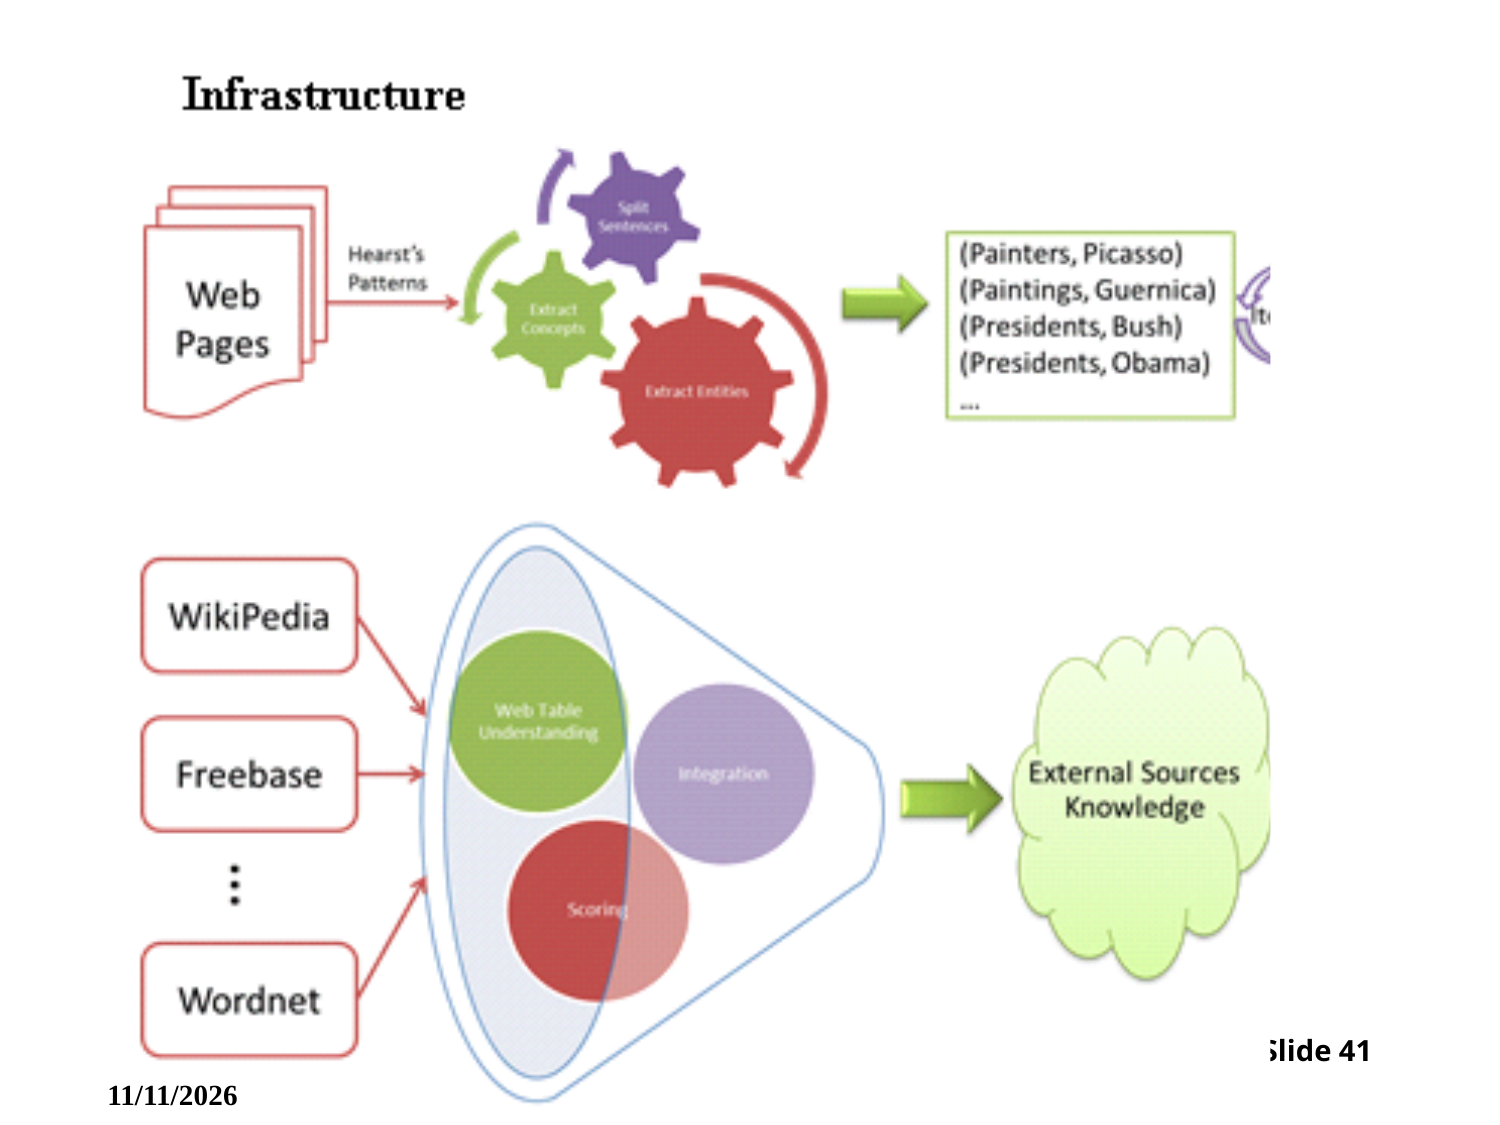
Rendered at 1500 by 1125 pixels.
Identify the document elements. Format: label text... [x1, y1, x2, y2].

slide_number Slide 41 [1273, 1024, 1388, 1101]
picture [87, 62, 1271, 1125]
